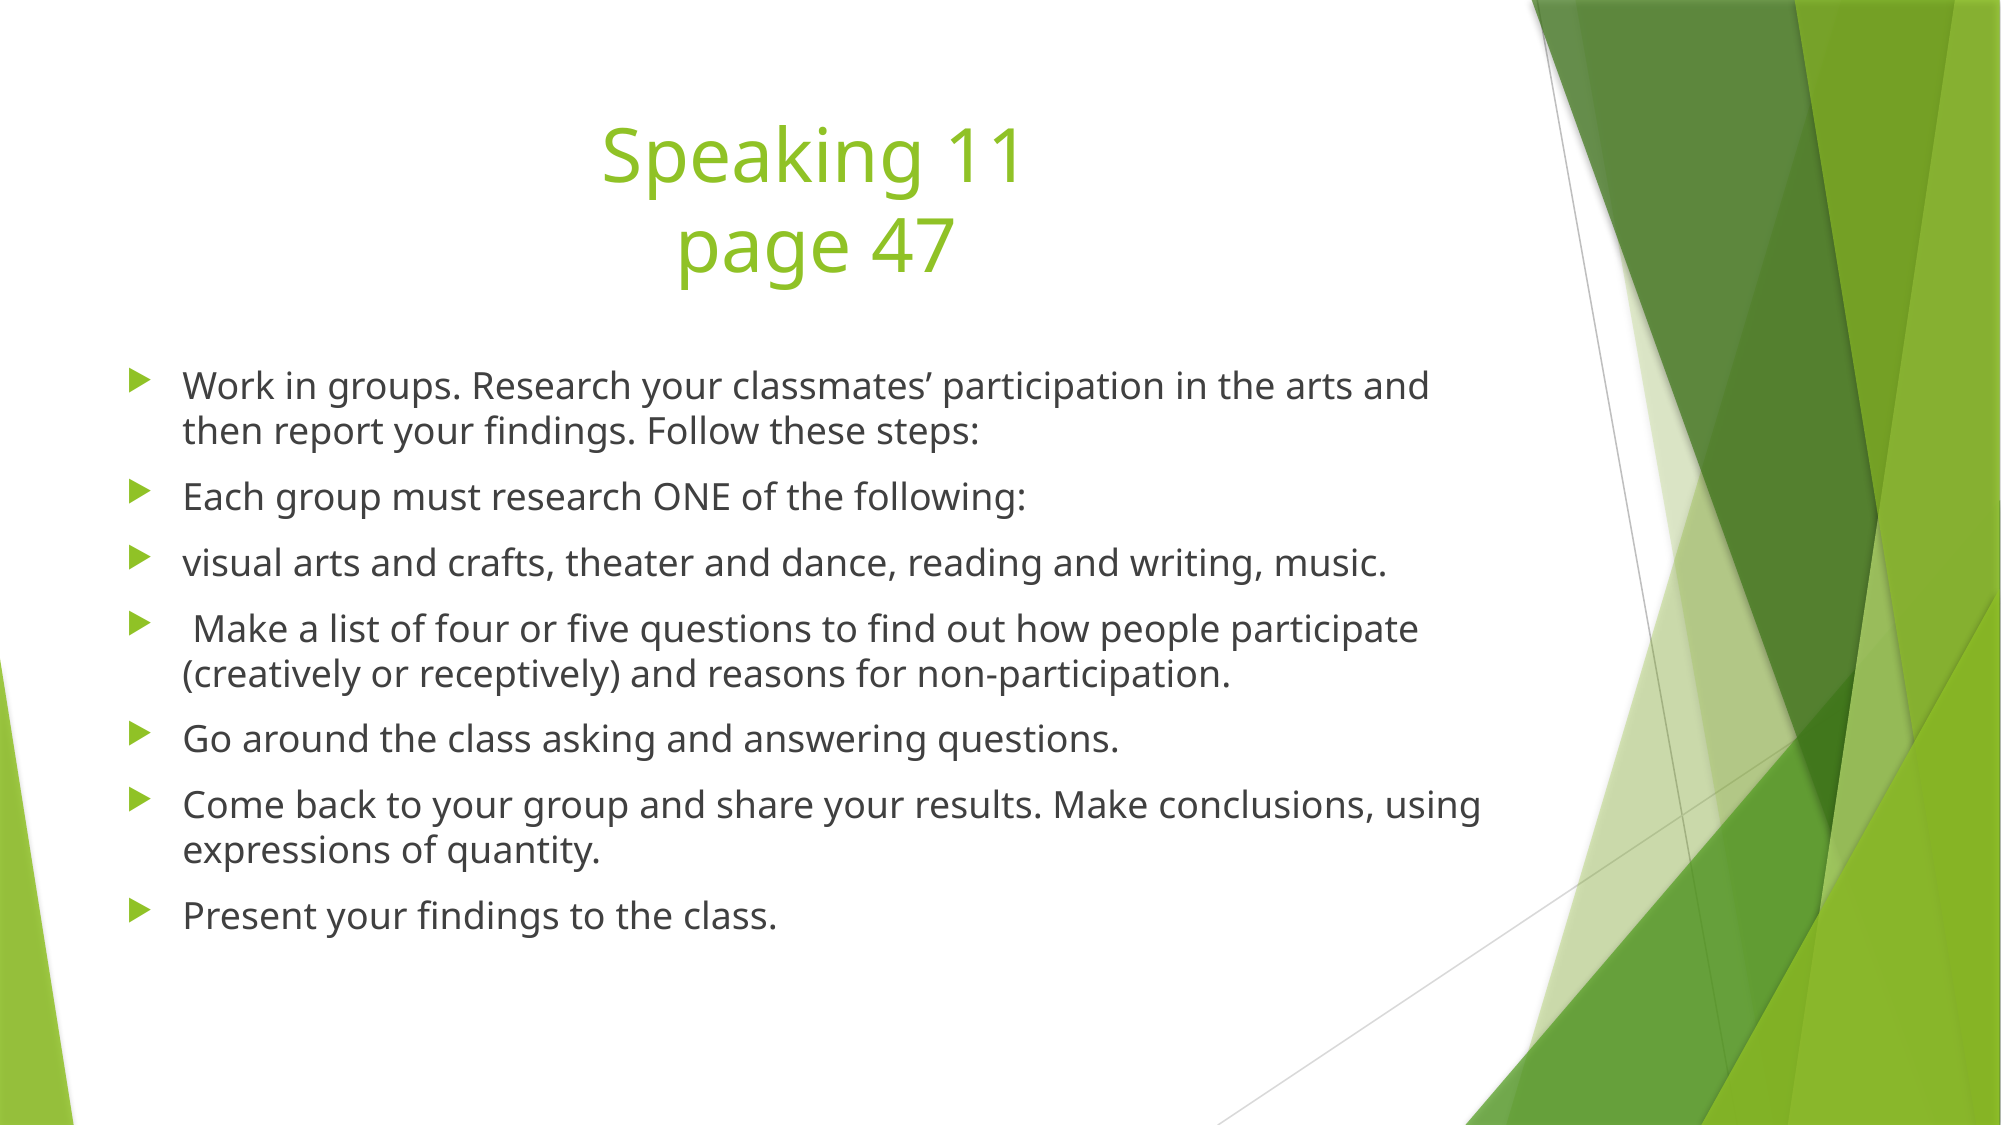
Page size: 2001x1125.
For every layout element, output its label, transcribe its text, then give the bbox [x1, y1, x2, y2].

list Work in groups. Research your classmates’ participation in the arts and then report your findings. Follow these steps: Each group must research ONE of the following: visual arts and crafts, theater and dance, reading and writing, music. Make a list of four or five questions to find out how people participate (creatively or receptively) and reasons for non-participation. Go around the class asking and answering questions. Come back to your group and share your results. Make conclusions, using expressions of quantity. Present your findings to the class. [110, 354, 1522, 992]
title Speaking 11 page 47 [110, 99, 1522, 317]
